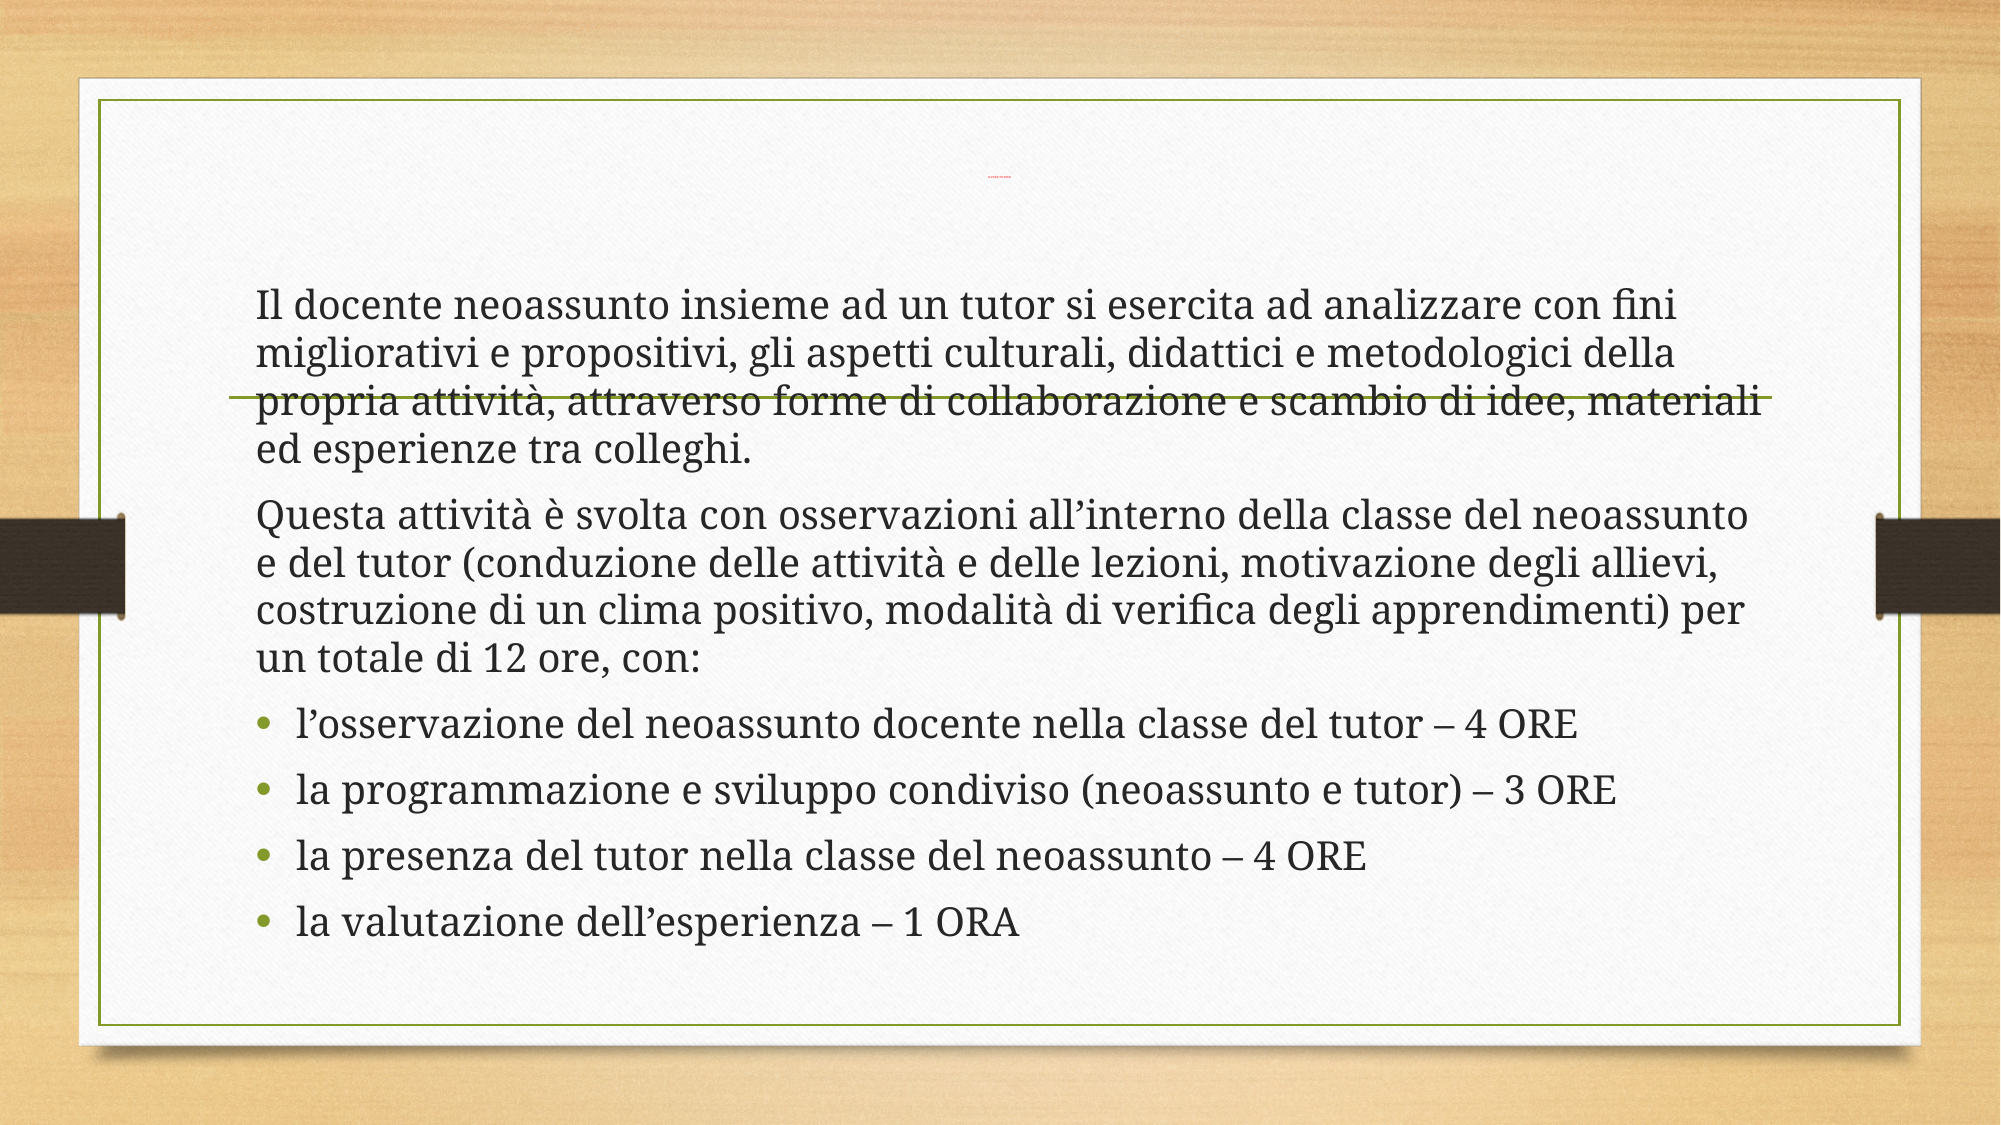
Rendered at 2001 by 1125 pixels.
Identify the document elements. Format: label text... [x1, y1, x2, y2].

title IL PEER TO PEER [212, 161, 1788, 191]
list Il docente neoassunto insieme ad un tutor si esercita ad analizzare con fini migliorativi e propositivi, gli aspetti culturali, didattici e metodologici della propria attività, attraverso forme di collaborazione e scambio di idee, materiali ed esperienze tra colleghi. Questa attività è svolta con osservazioni all’interno della classe del neoassunto e del tutor (conduzione delle attività e delle lezioni, motivazione degli allievi, costruzione di un clima positivo, modalità di verifica degli apprendimenti) per un totale di 12 ore, con: l’osservazione del neoassunto docente nella classe del tutor – 4 ORE la programmazione e sviluppo condiviso (neoassunto e tutor) – 3 ORE la presenza del tutor nella classe del neoassunto – 4 ORE la valutazione dell’esperienza – 1 ORA [240, 271, 1788, 964]
picture [0, 0, 2001, 1125]
